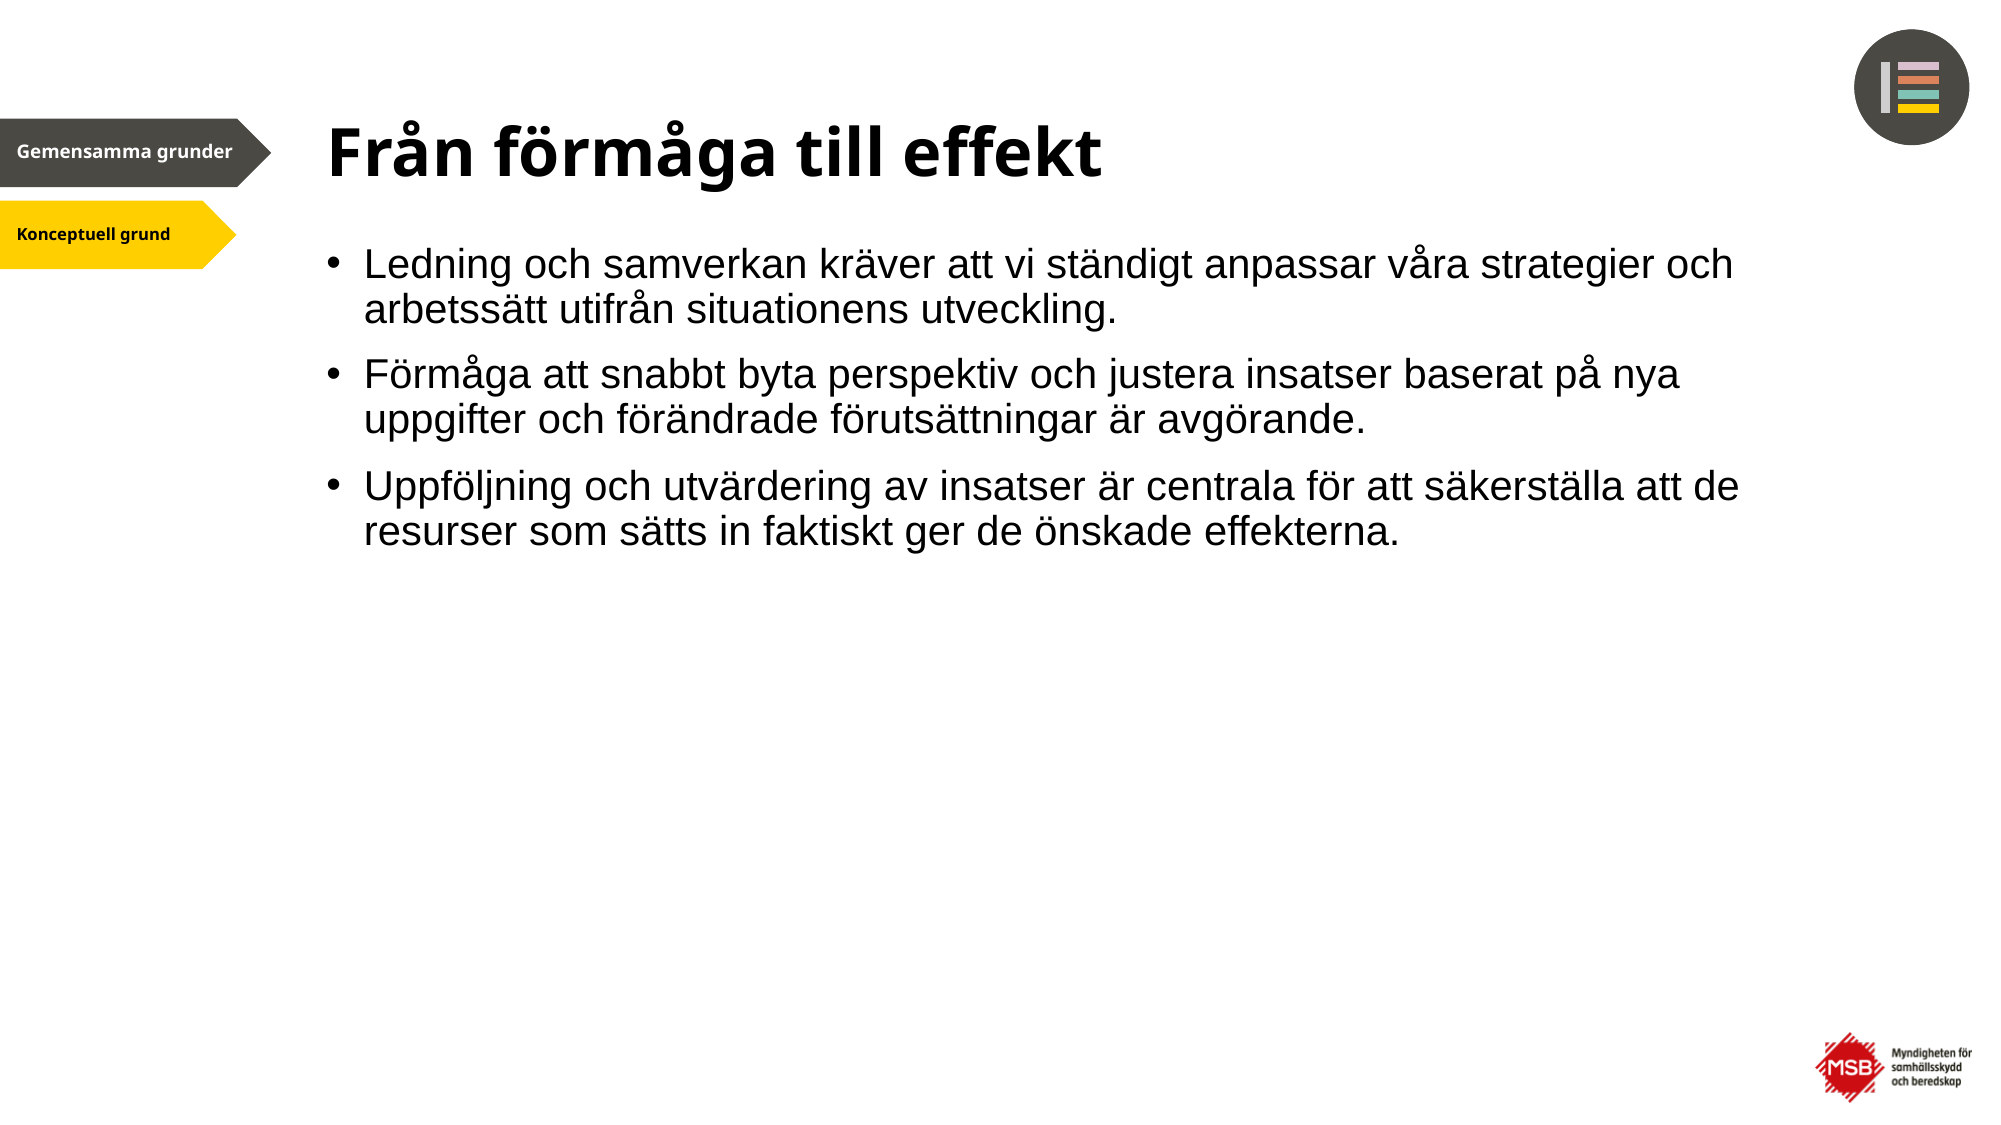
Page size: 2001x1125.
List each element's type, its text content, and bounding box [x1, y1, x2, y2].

title Från förmåga till effekt [311, 111, 1863, 201]
list Ledning och samverkan kräver att vi ständigt anpassar våra strategier och arbetssätt utifrån situationens utveckling. Förmåga att snabbt byta perspektiv och justera insatser baserat på nya uppgifter och förändrade förutsättningar är avgörande. Uppföljning och utvärdering av insatser är centrala för att säkerställa att de resurser som sätts in faktiskt ger de önskade effekterna. [311, 234, 1863, 949]
picture [1815, 1032, 1972, 1103]
